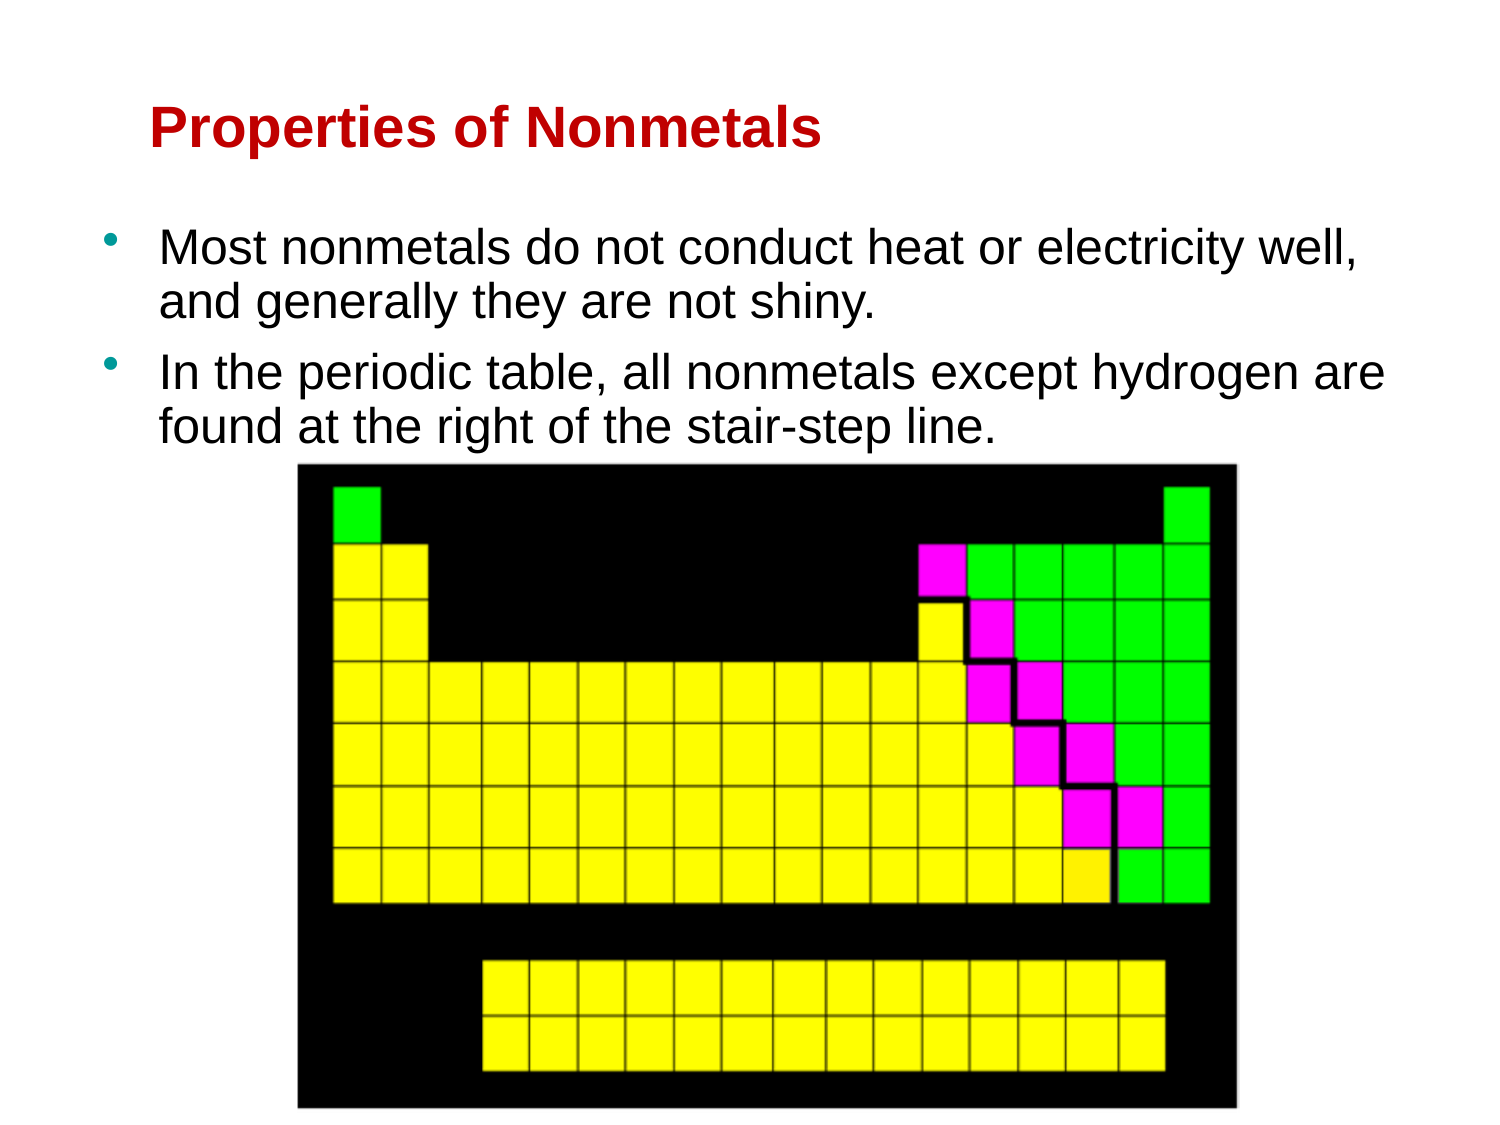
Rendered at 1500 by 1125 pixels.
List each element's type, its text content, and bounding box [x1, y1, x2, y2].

text_box In the periodic table, all nonmetals except hydrogen are found at the right of the stair-step line. [87, 338, 1450, 462]
text_box Most nonmetals do not conduct heat or electricity well, and generally they are not shiny. [87, 213, 1438, 337]
picture [297, 462, 1240, 1113]
text_box Properties of Nonmetals [134, 89, 1178, 167]
